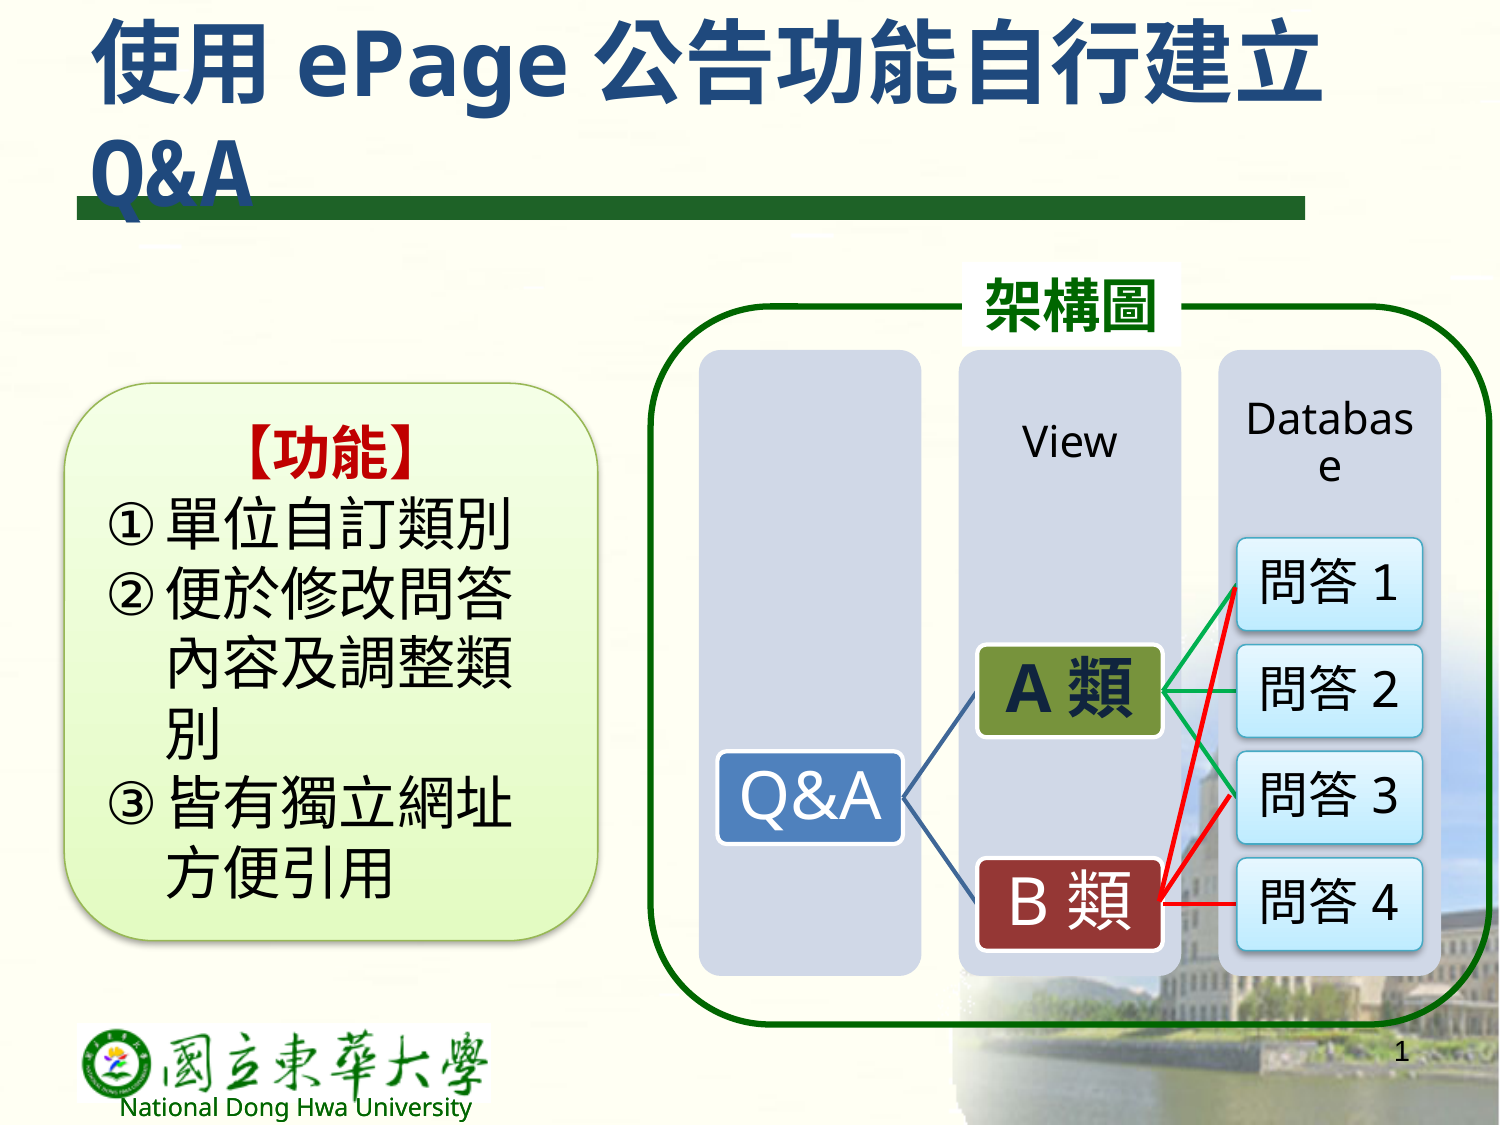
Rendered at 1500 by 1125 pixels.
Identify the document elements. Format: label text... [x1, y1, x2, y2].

slide_number 1 [1074, 1024, 1426, 1103]
text_box 【功能】 單位自訂類別 便於修改問答內容及調整類別 皆有獨立網址方便引用 [63, 382, 599, 942]
text_box [648, 304, 1492, 1027]
picture [0, 0, 1500, 1125]
title 使用ePage公告功能自行建立Q&A [75, 45, 1425, 185]
text_box 架構圖 [962, 261, 1182, 347]
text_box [698, 349, 1442, 977]
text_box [1158, 586, 1236, 902]
